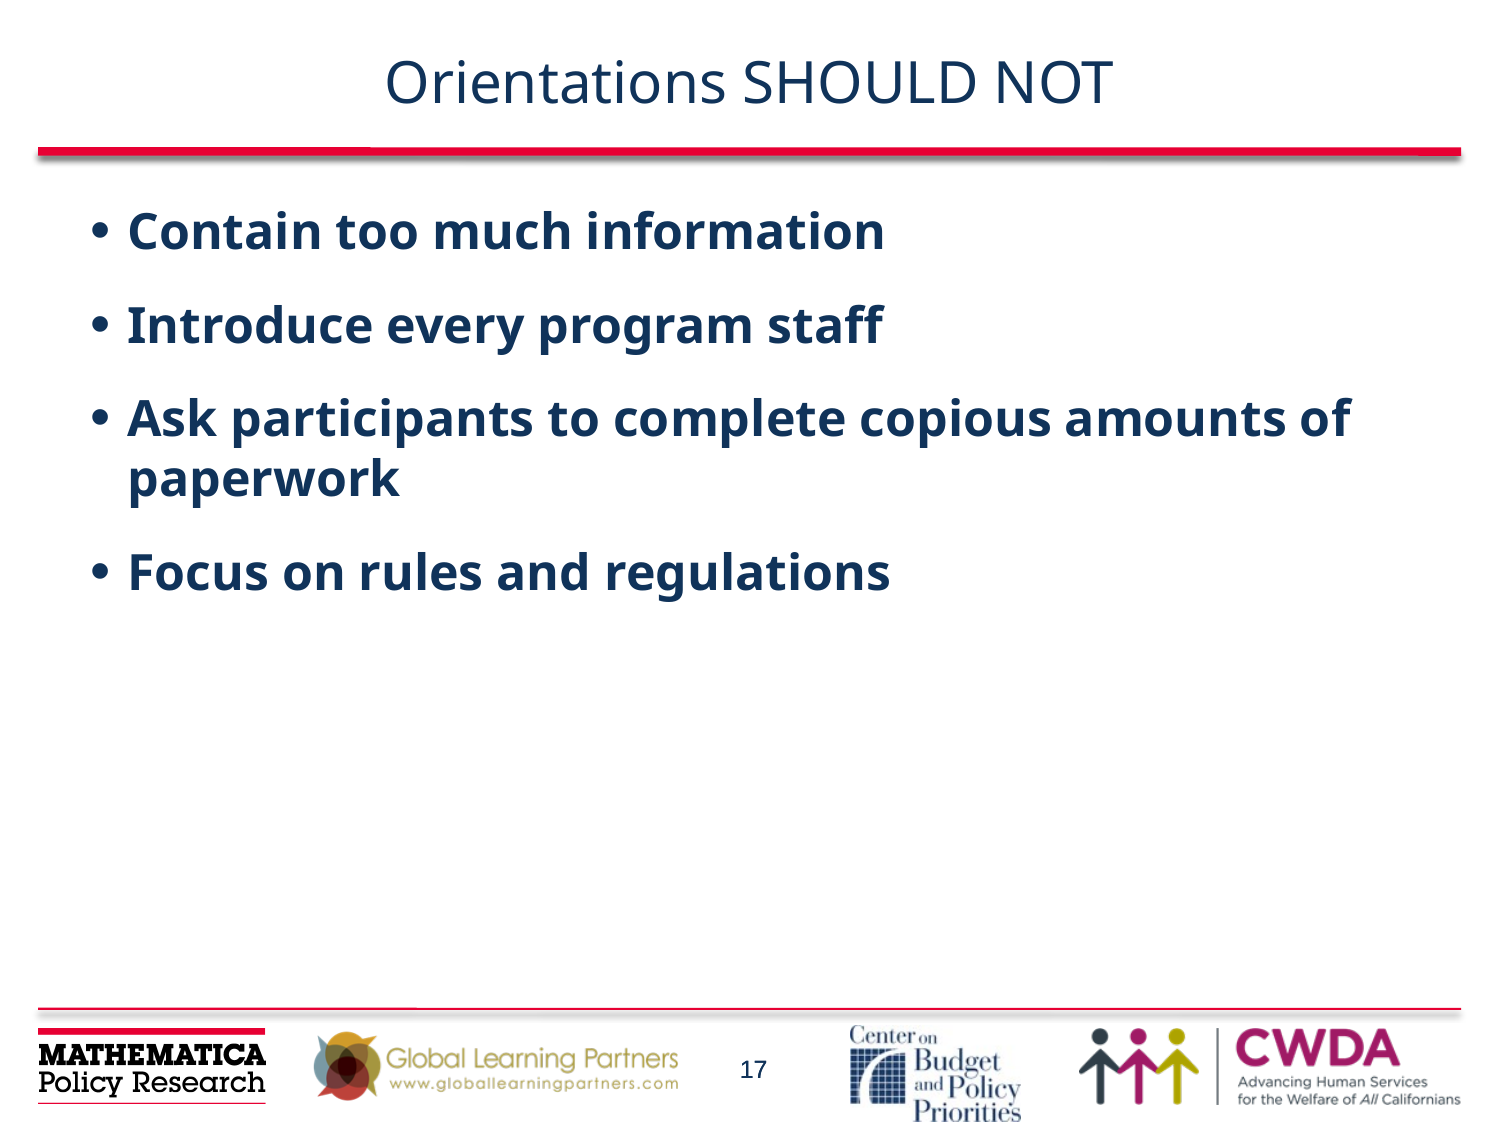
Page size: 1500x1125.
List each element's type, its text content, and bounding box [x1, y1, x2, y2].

title Orientations SHOULD NOT [38, 45, 1462, 152]
picture [850, 1025, 1021, 1122]
picture [38, 1028, 266, 1104]
picture [311, 1028, 679, 1104]
picture [1079, 1028, 1462, 1105]
list Contain too much information Introduce every program staff Ask participants to complete copious amounts of paperwork Focus on rules and regulations [75, 192, 1425, 988]
